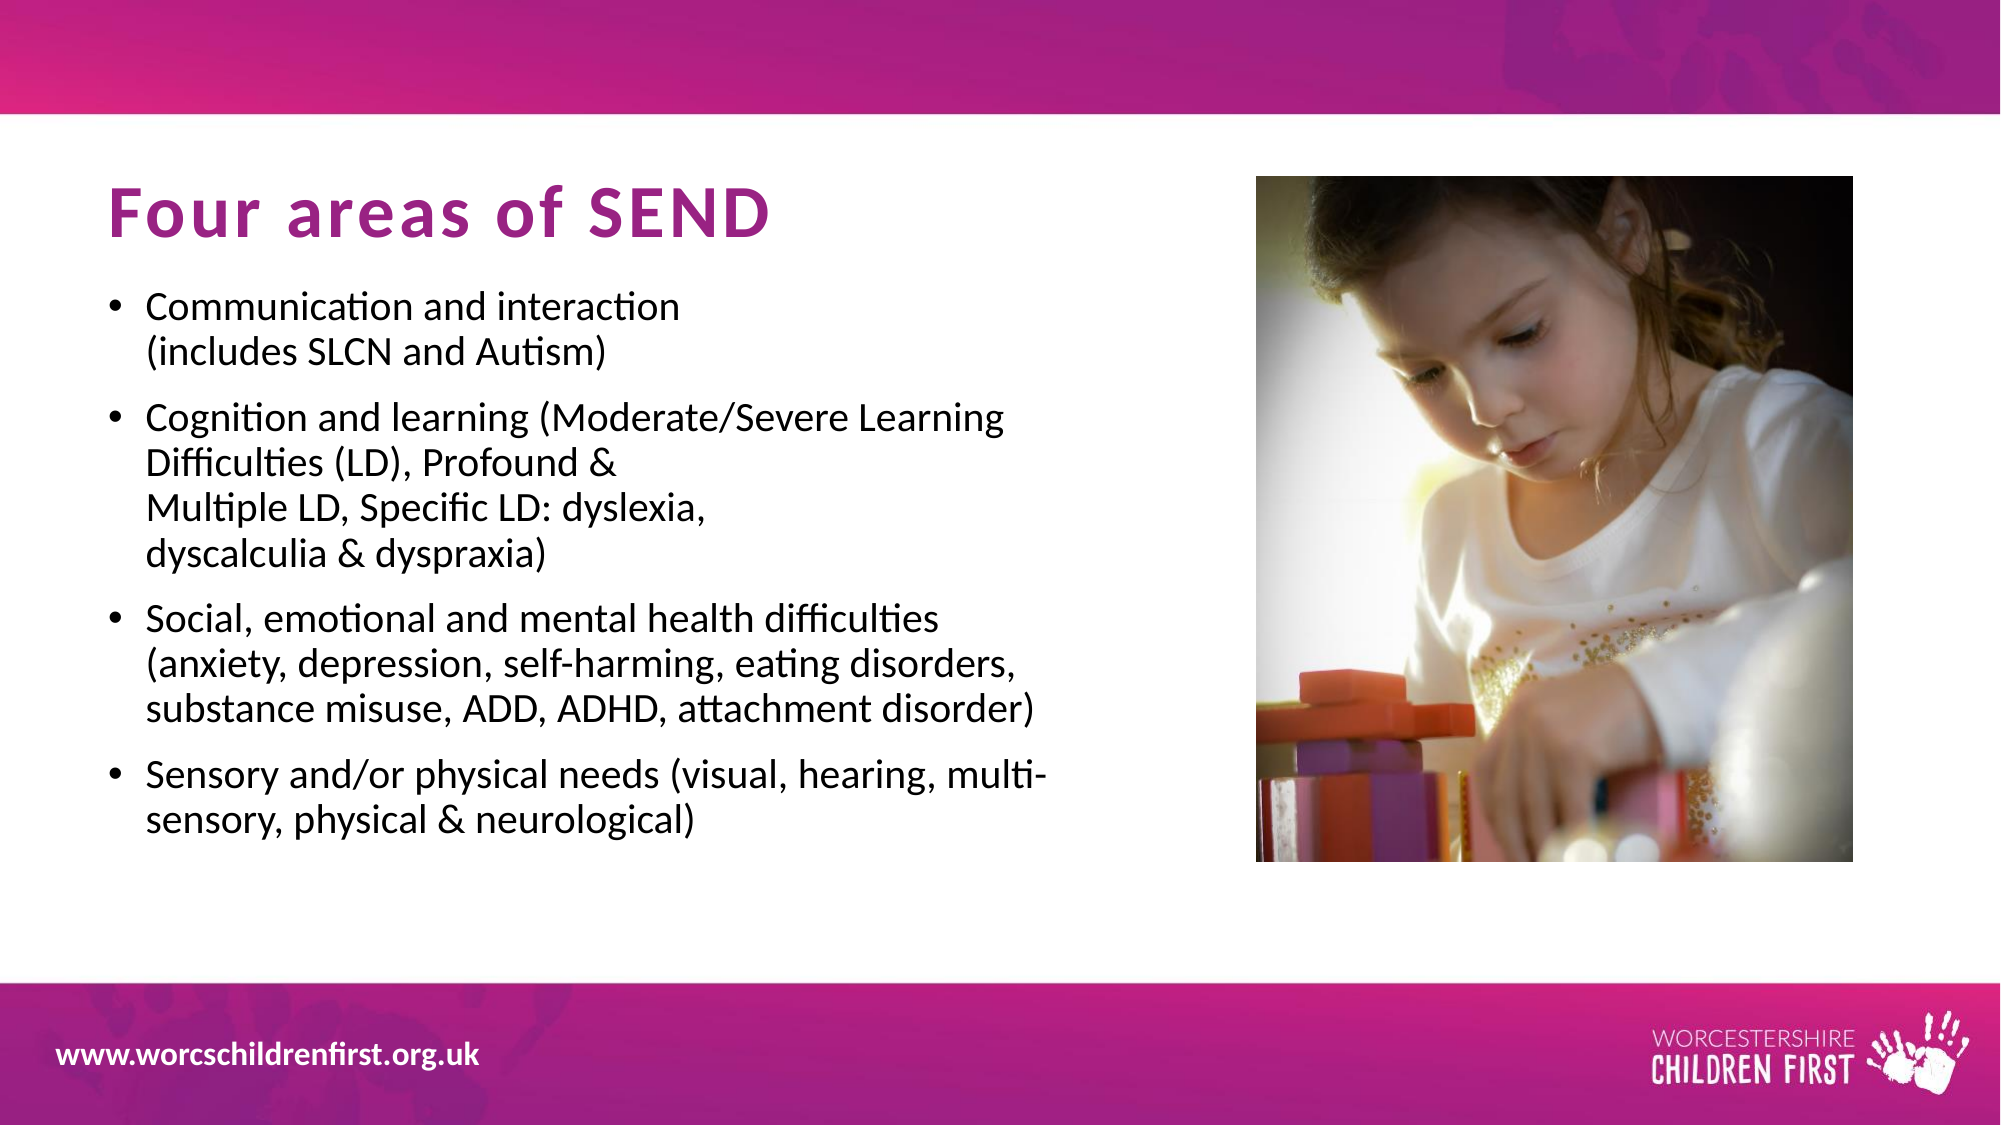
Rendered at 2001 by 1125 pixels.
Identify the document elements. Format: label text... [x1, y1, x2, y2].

title Four areas of SEND [93, 148, 1819, 278]
list Communication and interaction (includes SLCN and Autism) Cognition and learning (Moderate/Severe Learning Difficulties (LD), Profound & Multiple LD, Specific LD: dyslexia, dyscalculia & dyspraxia) Social, emotional and mental health difficulties (anxiety, depression, self-harming, eating disorders, substance misuse, ADD, ADHD, attachment disorder) Sensory and/or physical needs (visual, hearing, multi-sensory, physical & neurological) [93, 277, 1069, 922]
picture [0, 0, 2001, 1125]
